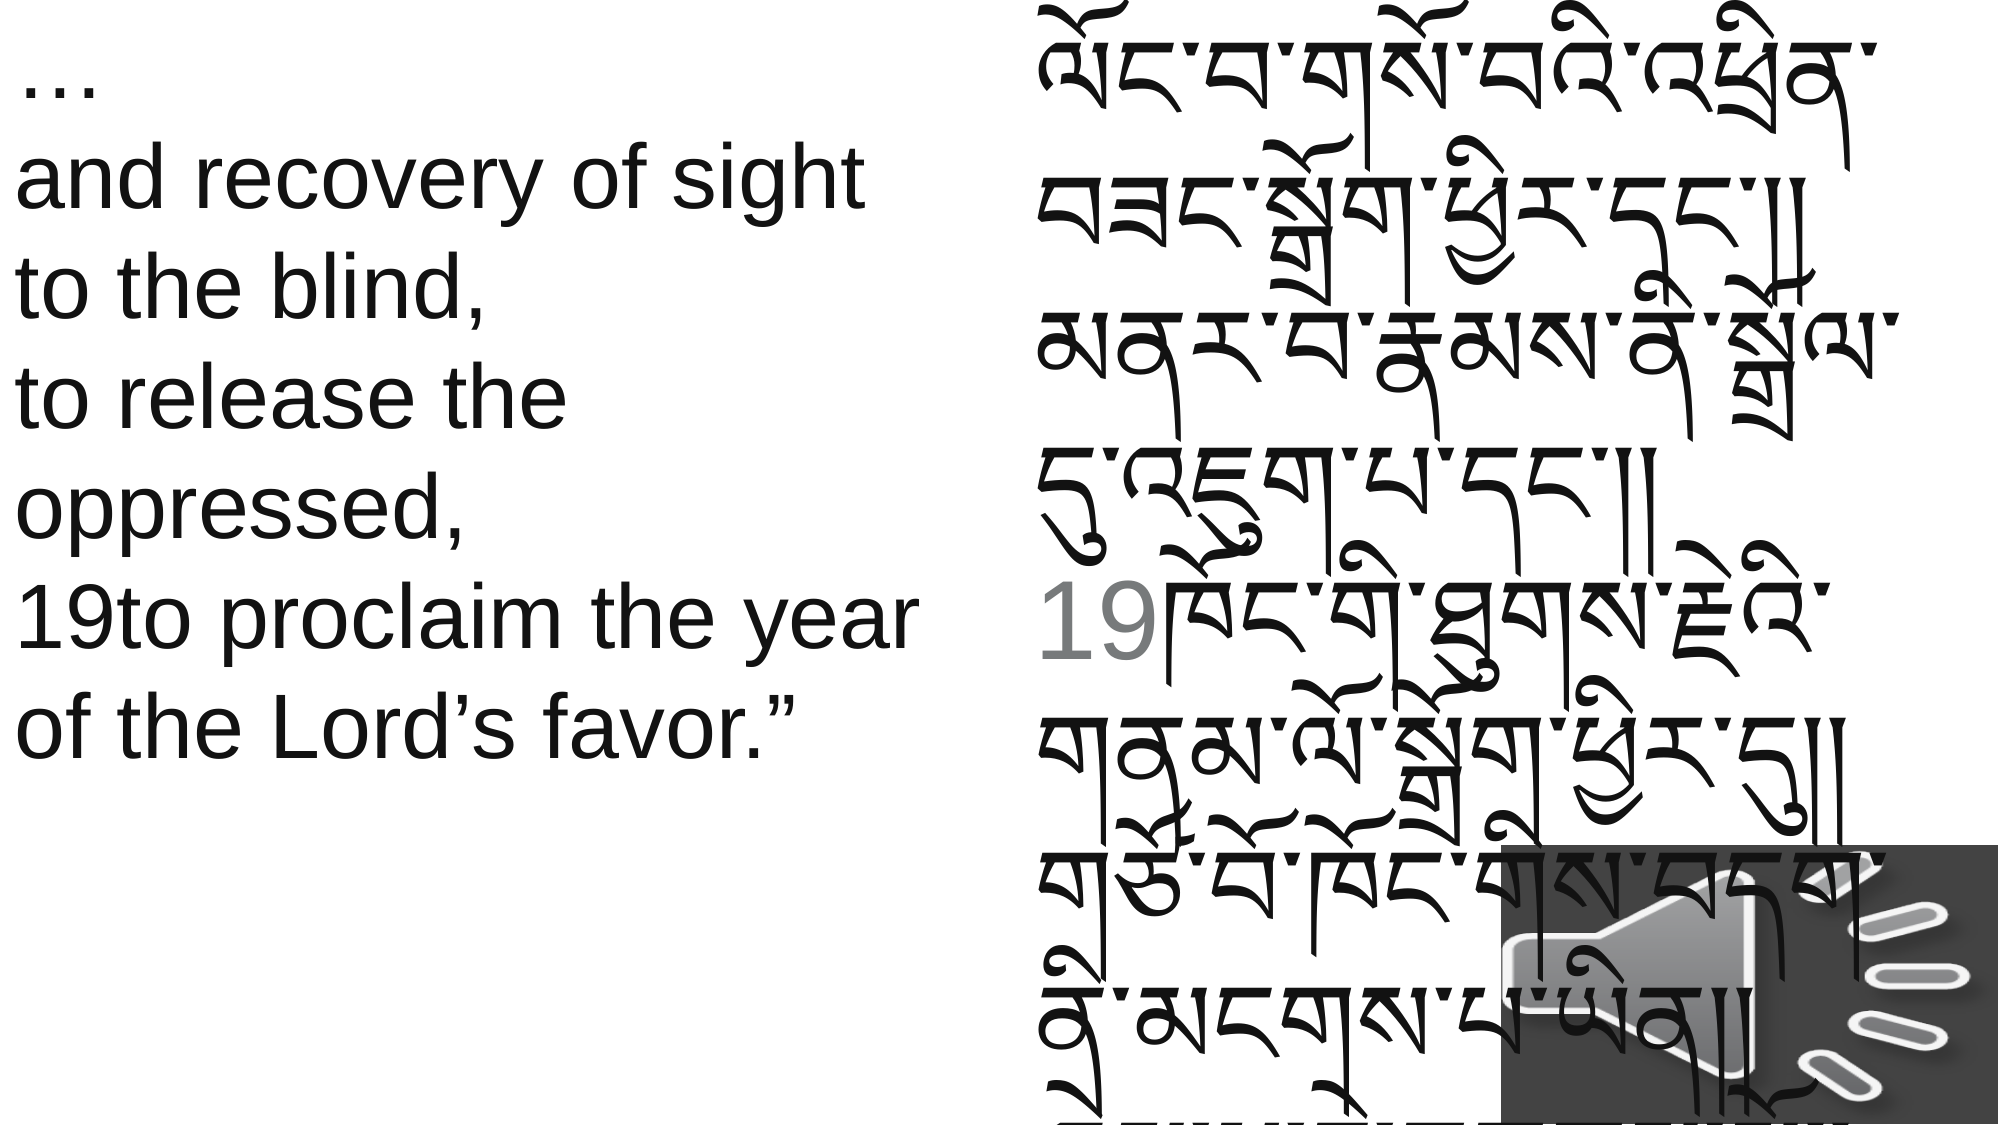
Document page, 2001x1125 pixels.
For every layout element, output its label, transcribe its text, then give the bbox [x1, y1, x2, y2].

text_box ལོང་བ་གསོ་བའི་འཕྲིན་བཟང་སྒྲོག་ཕྱིར༌དང༌།།མནར་བ་རྣམས་ནི་སྒྲོལ་དུ་འཇུག་པ༌དང༌།། 19ཁོང་གི་ཐུགས་རྗེའི་གནམ་ལོ་སྒྲོག་ཕྱིར༌དུ།། གཙོ་བོ་ཁོང་གིས་བདག་ནི་མངགས་པ༌ཡིན།། ཞེས་པ་དེ་བཀླགས༌སོ།། [1019, 0, 2000, 1125]
text_box … and recovery of sight to the blind, to release the oppressed, 19to proclaim the year of the Lord’s favor.” [0, 0, 981, 1125]
picture [1500, 843, 2000, 1125]
